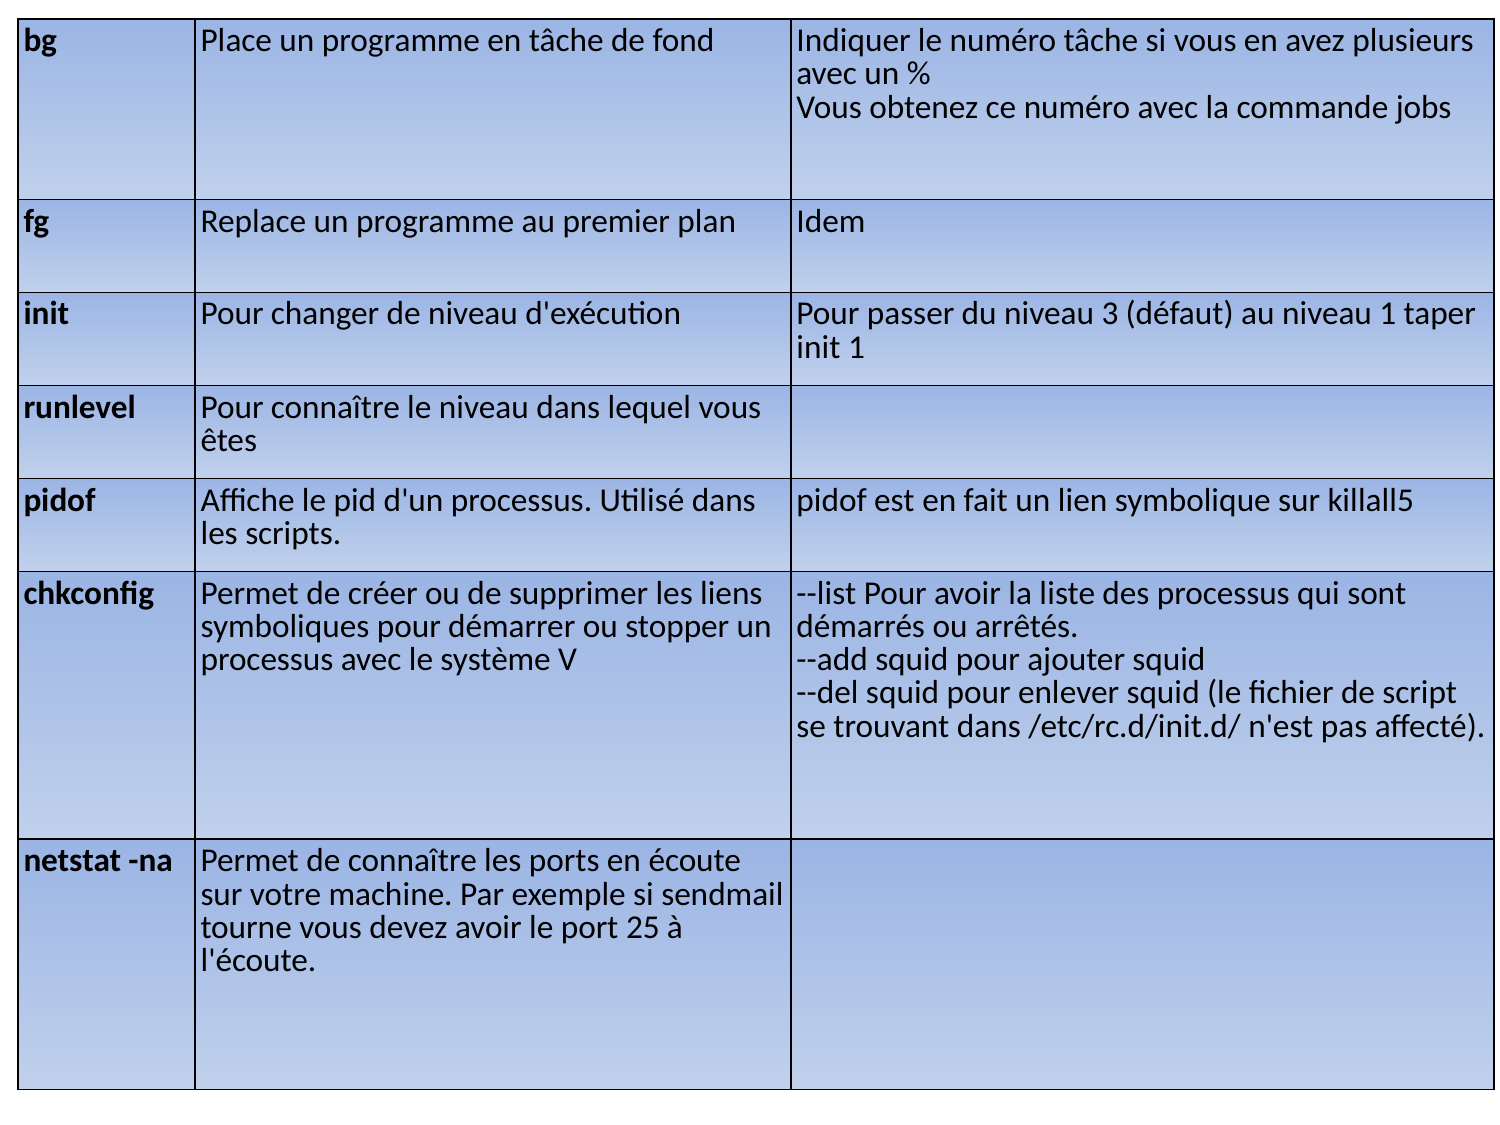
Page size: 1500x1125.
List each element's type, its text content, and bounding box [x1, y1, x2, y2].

table_cell Idem [792, 200, 1493, 292]
table_cell runlevel [19, 386, 194, 478]
table_header bg [19, 20, 194, 199]
table_header Place un programme en tâche de fond [196, 20, 790, 199]
table_cell --list Pour avoir la liste des processus qui sont démarrés ou arrêtés. --add squid pour ajouter squid --del squid pour enlever squid (le fichier de script se trouvant dans /etc/rc.d/init.d/ n'est pas affecté). [792, 572, 1493, 838]
table_cell Pour passer du niveau 3 (défaut) au niveau 1 taper init 1 [792, 293, 1493, 385]
table_cell pidof est en fait un lien symbolique sur killall5 [792, 479, 1493, 571]
table_cell fg [19, 200, 194, 292]
table_cell init [19, 293, 194, 385]
table_cell Affiche le pid d'un processus. Utilisé dans les scripts. [196, 479, 790, 571]
table_cell Pour connaître le niveau dans lequel vous êtes [196, 386, 790, 478]
table_cell Permet de connaître les ports en écoute sur votre machine. Par exemple si sendmail tourne vous devez avoir le port 25 à l'écoute. [196, 840, 790, 1089]
table_cell [792, 840, 1493, 1089]
table_cell Replace un programme au premier plan [196, 200, 790, 292]
table_cell pidof [19, 479, 194, 571]
table_cell netstat -na [19, 840, 194, 1089]
table_cell Pour changer de niveau d'exécution [196, 293, 790, 385]
table_header Indiquer le numéro tâche si vous en avez plusieurs avec un % Vous obtenez ce numéro avec la commande jobs [792, 20, 1493, 199]
table_cell Permet de créer ou de supprimer les liens symboliques pour démarrer ou stopper un processus avec le système V [196, 572, 790, 838]
table_cell [792, 386, 1493, 478]
table_cell chkconfig [19, 572, 194, 838]
